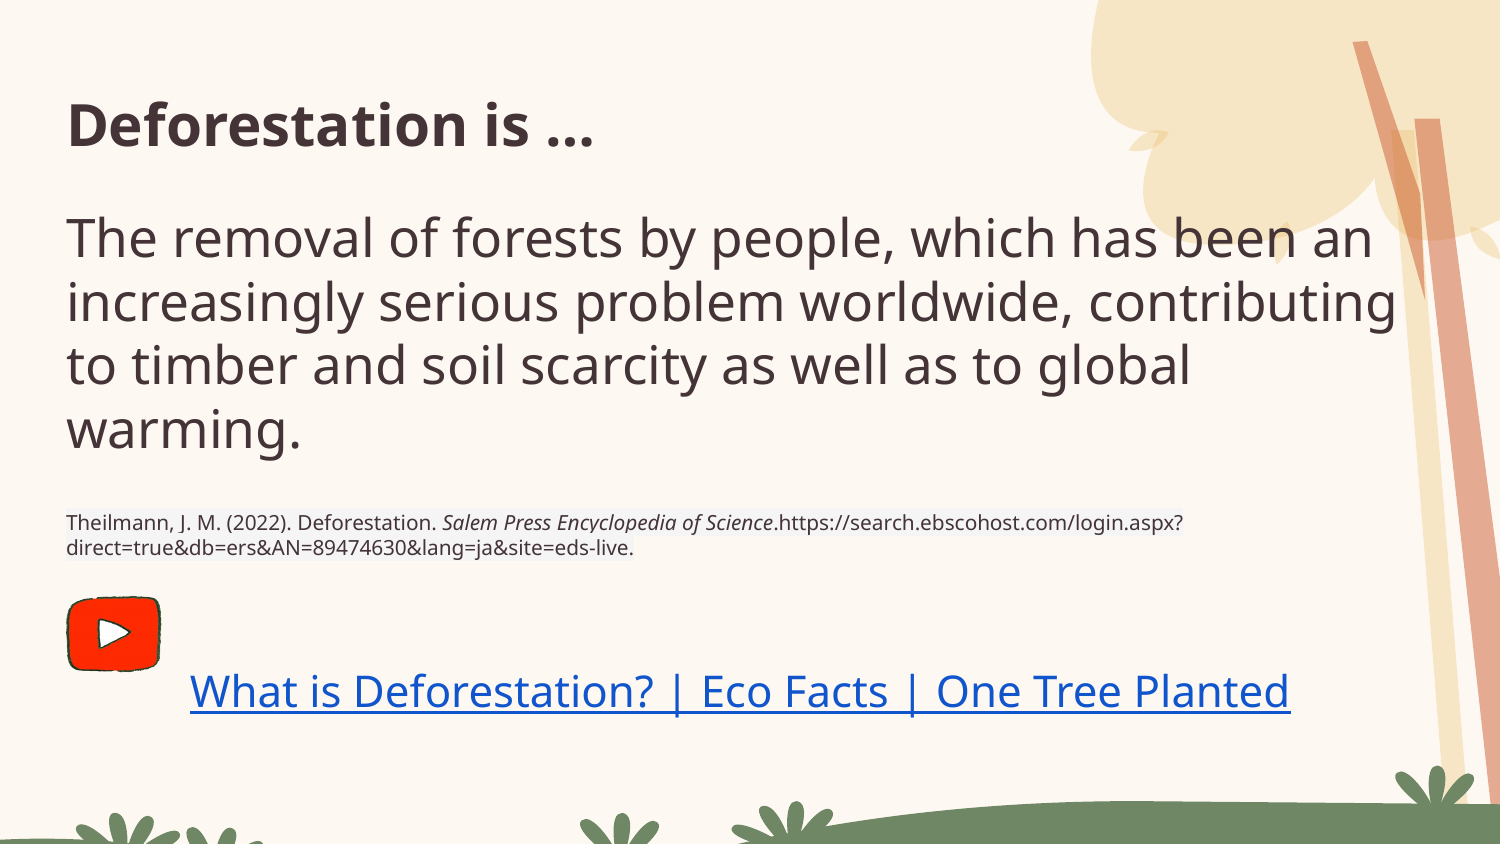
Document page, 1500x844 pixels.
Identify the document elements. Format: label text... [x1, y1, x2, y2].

title Deforestation is … [51, 72, 1449, 167]
picture [61, 585, 167, 681]
list The removal of forests by people, which has been an increasingly serious problem worldwide, contributing to timber and soil scarcity as well as to global warming. Theilmann, J. M. (2022). Deforestation. Salem Press Encyclopedia of Science.https://search.ebscohost.com/login.aspx?direct=true&db=ers&AN=89474630&lang=ja&site=eds-live. What is Deforestation? | Eco Facts | One Tree Planted [51, 189, 1449, 750]
